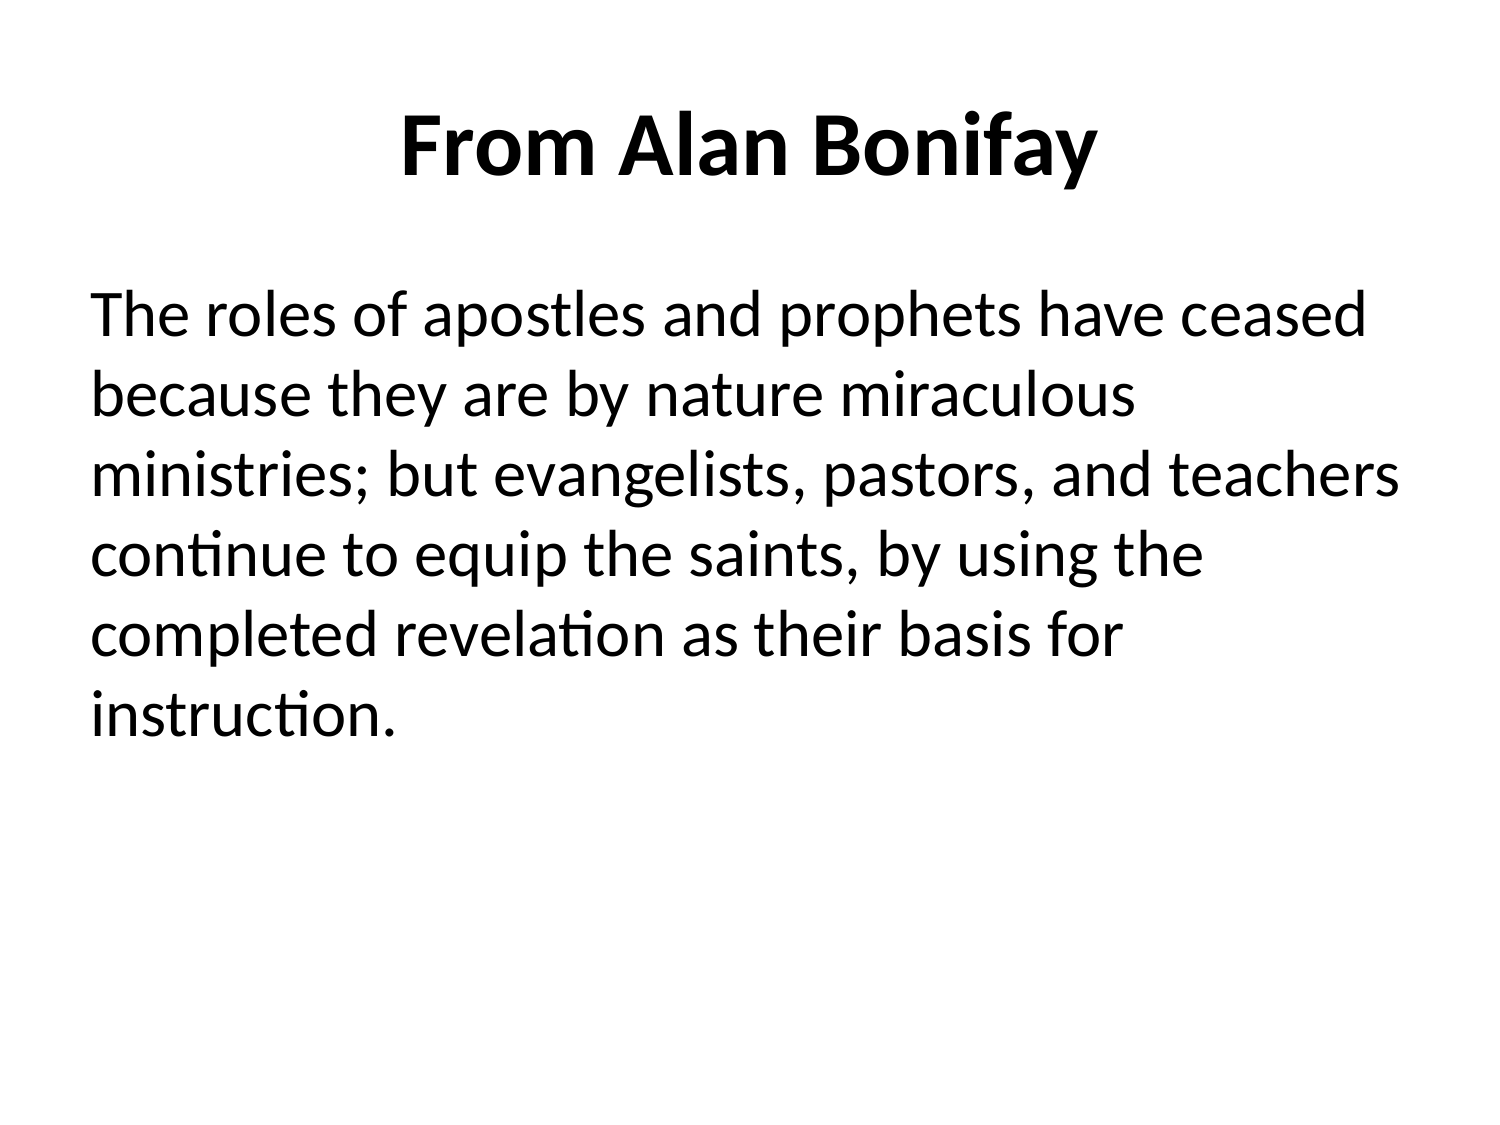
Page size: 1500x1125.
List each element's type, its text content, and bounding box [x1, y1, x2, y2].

list The roles of apostles and prophets have ceased because they are by nature miraculous ministries; but evangelists, pastors, and teachers continue to equip the saints, by using the completed revelation as their basis for instruction. [75, 262, 1425, 1005]
title From Alan Bonifay [75, 45, 1425, 233]
